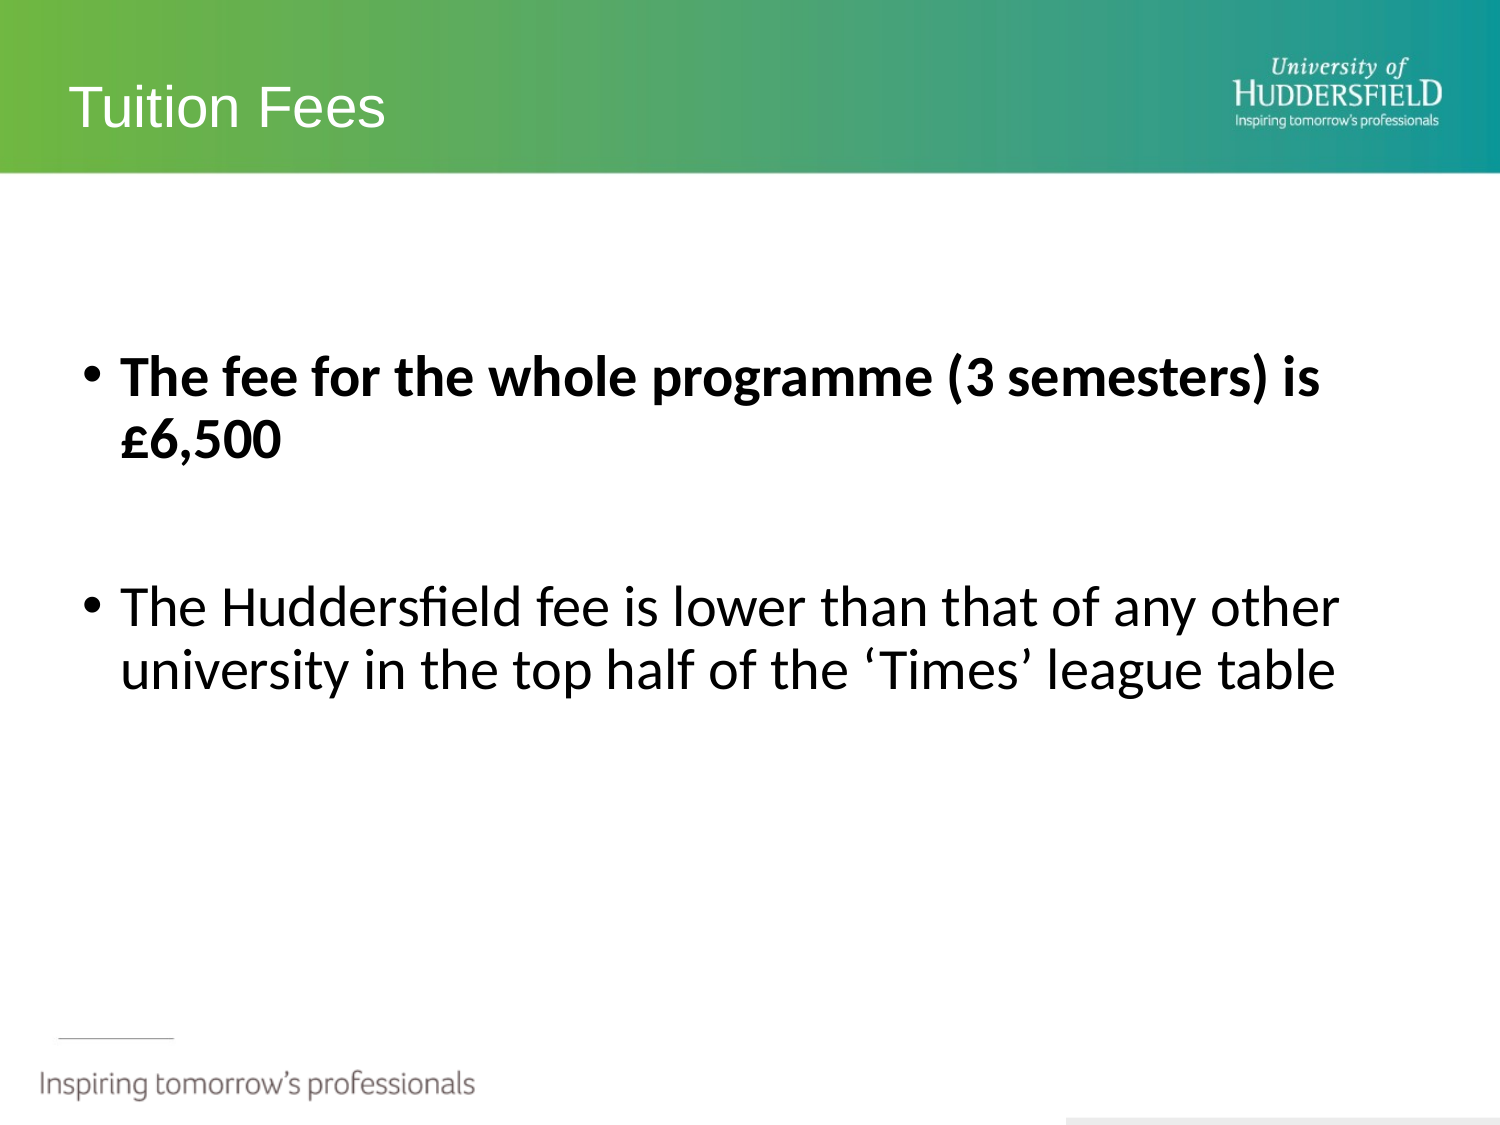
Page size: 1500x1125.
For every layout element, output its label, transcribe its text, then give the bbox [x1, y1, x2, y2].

title Tuition Fees [53, 0, 1347, 218]
picture [0, 0, 1500, 1125]
text_box The fee for the whole programme (3 semesters) is £6,500 The Huddersfield fee is lower than that of any other university in the top half of the ‘Times’ league table [67, 338, 1418, 929]
